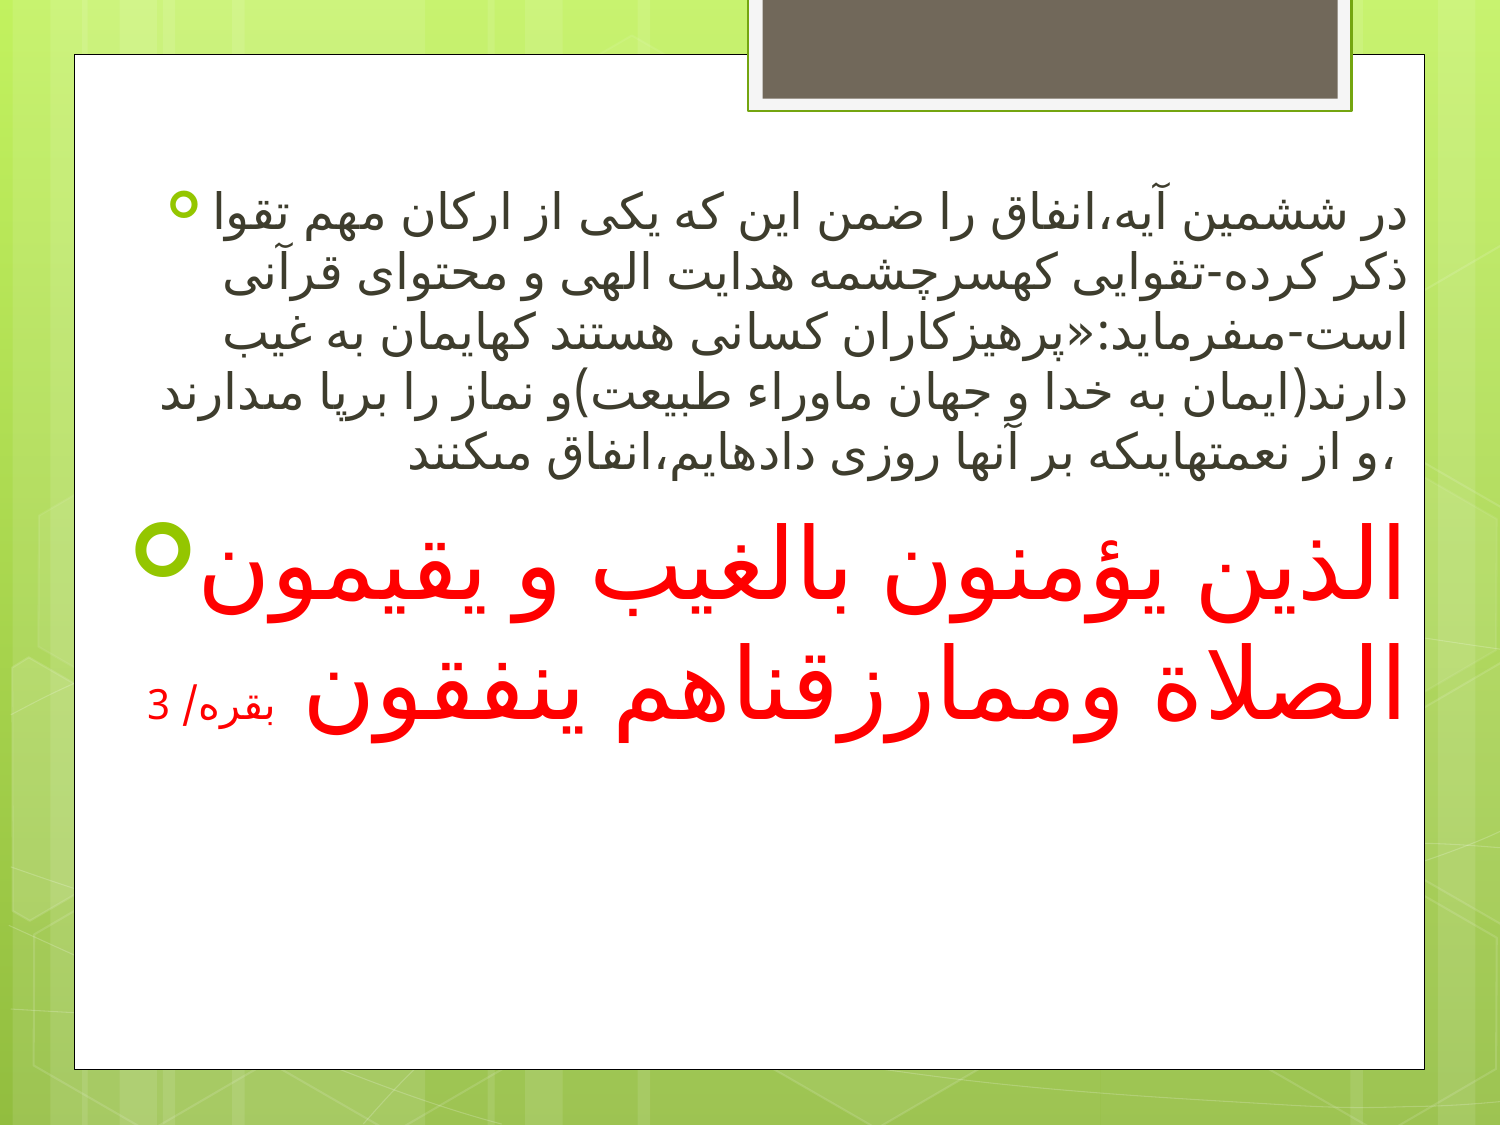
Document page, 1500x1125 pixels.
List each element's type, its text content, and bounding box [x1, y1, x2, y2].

list در ششمين آيه،انفاق را ضمن اين كه يكى از اركان مهم تقوا ذكر كرده-تقوايى كه‏سرچشمه هدايت الهى و محتواى قرآنى است-مى‏فرمايد:«پرهيزكاران كسانى هستند كه‏ايمان به غيب دارند(ايمان به خدا و جهان ماوراء طبيعت)و نماز را برپا مى‏دارند و از نعمتهايى‏كه بر آنها روزى داده‏ايم،انفاق مى‏كنند، الذين يؤمنون بالغيب و يقيمون الصلاة وممارزقناهم ينفقون بقره/ 3 [75, 101, 1425, 1005]
